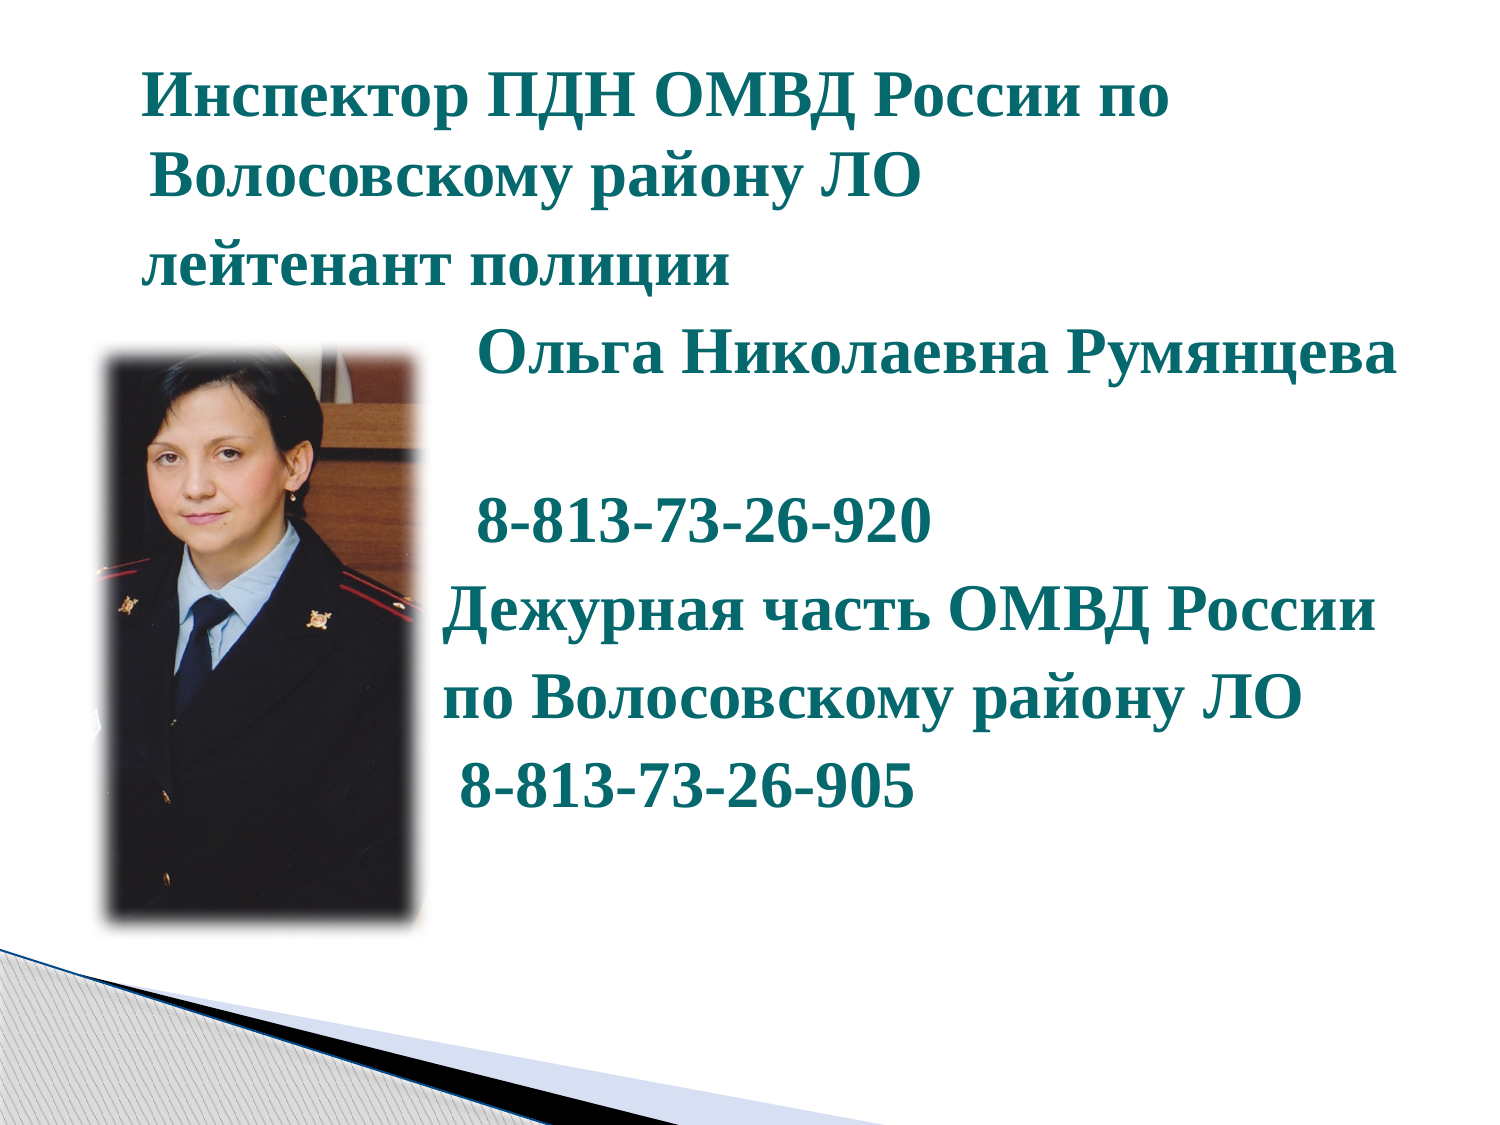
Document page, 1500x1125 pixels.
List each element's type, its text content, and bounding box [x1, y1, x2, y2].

list Инспектор ПДН ОМВД России по Волосовскому району ЛО лейтенант полиции Ольга Николаевна Румянцева 8-813-73-26-920 Дежурная часть ОМВД России по Волосовскому району ЛО 8-813-73-26-905 [75, 42, 1425, 986]
picture [88, 337, 432, 941]
